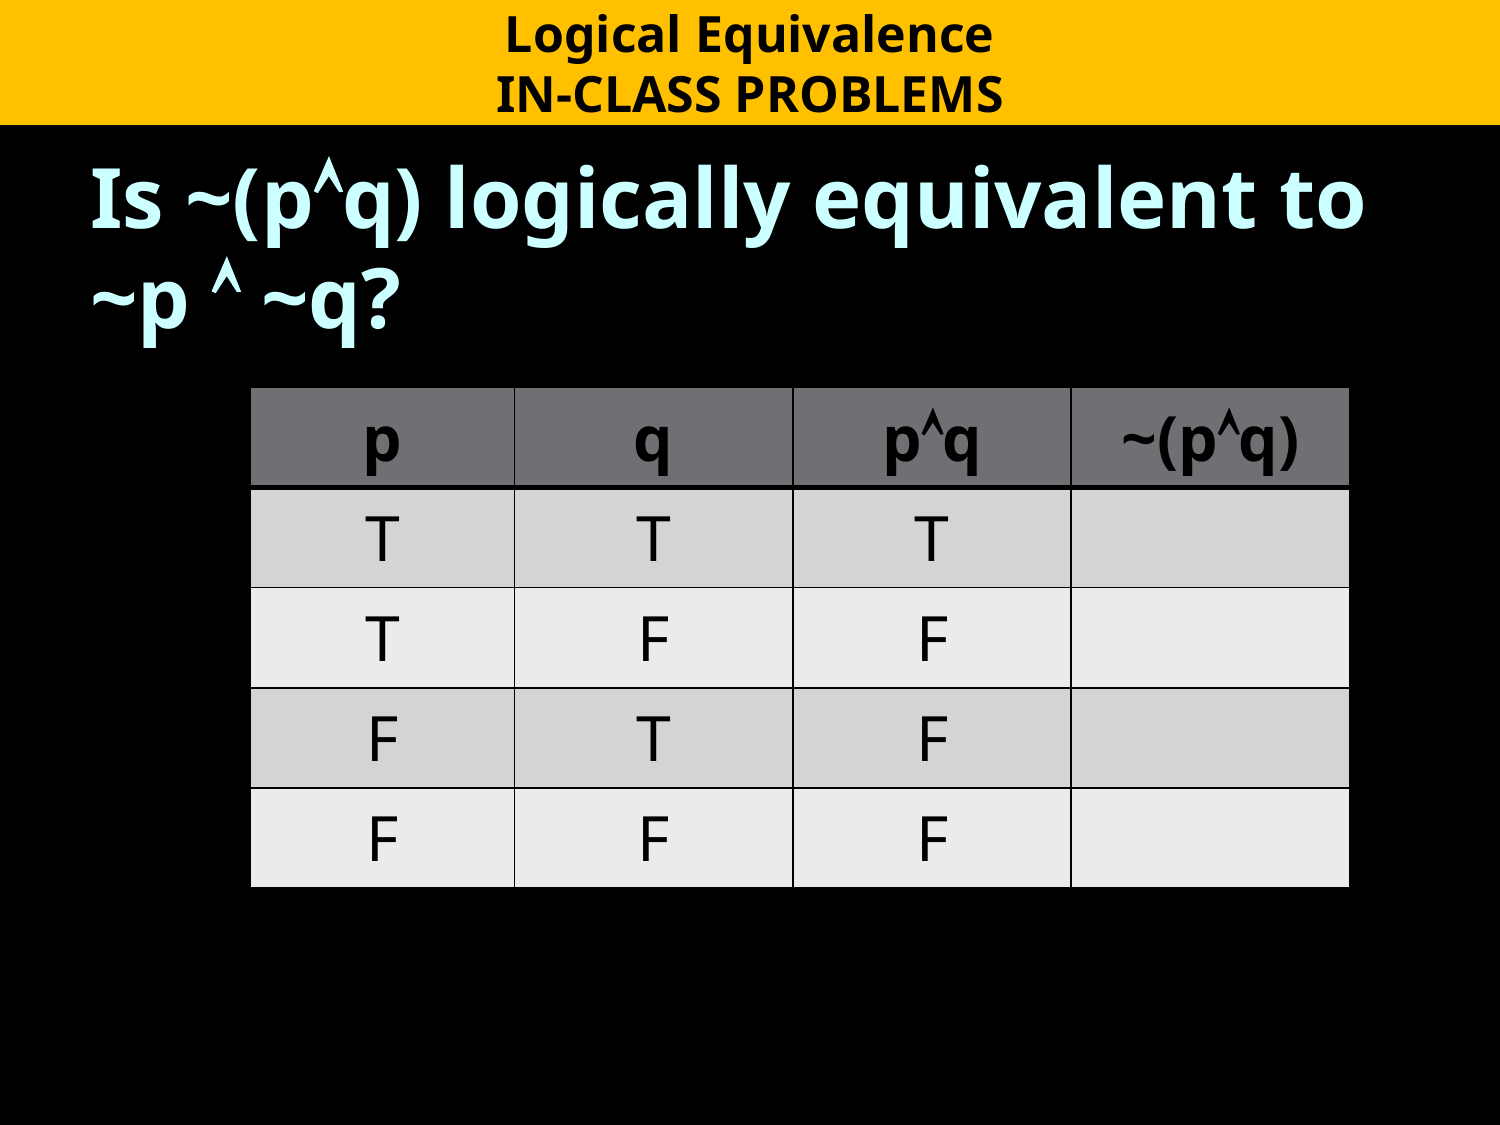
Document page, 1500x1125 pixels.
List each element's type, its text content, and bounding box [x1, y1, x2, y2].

table_cell [1072, 588, 1349, 687]
table_cell F [794, 789, 1070, 887]
table_cell F [794, 689, 1070, 787]
table_cell T [515, 689, 792, 787]
text_box Logical Equivalence IN-CLASS PROBLEMS [0, 0, 1500, 125]
table_cell F [515, 789, 792, 887]
table_cell F [251, 689, 514, 787]
table_cell T [794, 490, 1070, 587]
table_cell T [251, 588, 514, 687]
table_cell F [515, 588, 792, 687]
table_cell F [251, 789, 514, 887]
table_cell T [251, 490, 514, 587]
table_cell [1072, 490, 1349, 587]
table_header q [515, 388, 792, 485]
table_cell [1072, 789, 1349, 887]
table_cell T [515, 490, 792, 587]
list Is ~(pq) logically equivalent to ~p  ~q? [75, 137, 1425, 1063]
table_header p [251, 388, 514, 485]
table_cell F [794, 588, 1070, 687]
table_header ~(pq) [1072, 388, 1349, 485]
table_header pq [794, 388, 1070, 485]
table_cell [1072, 689, 1349, 787]
